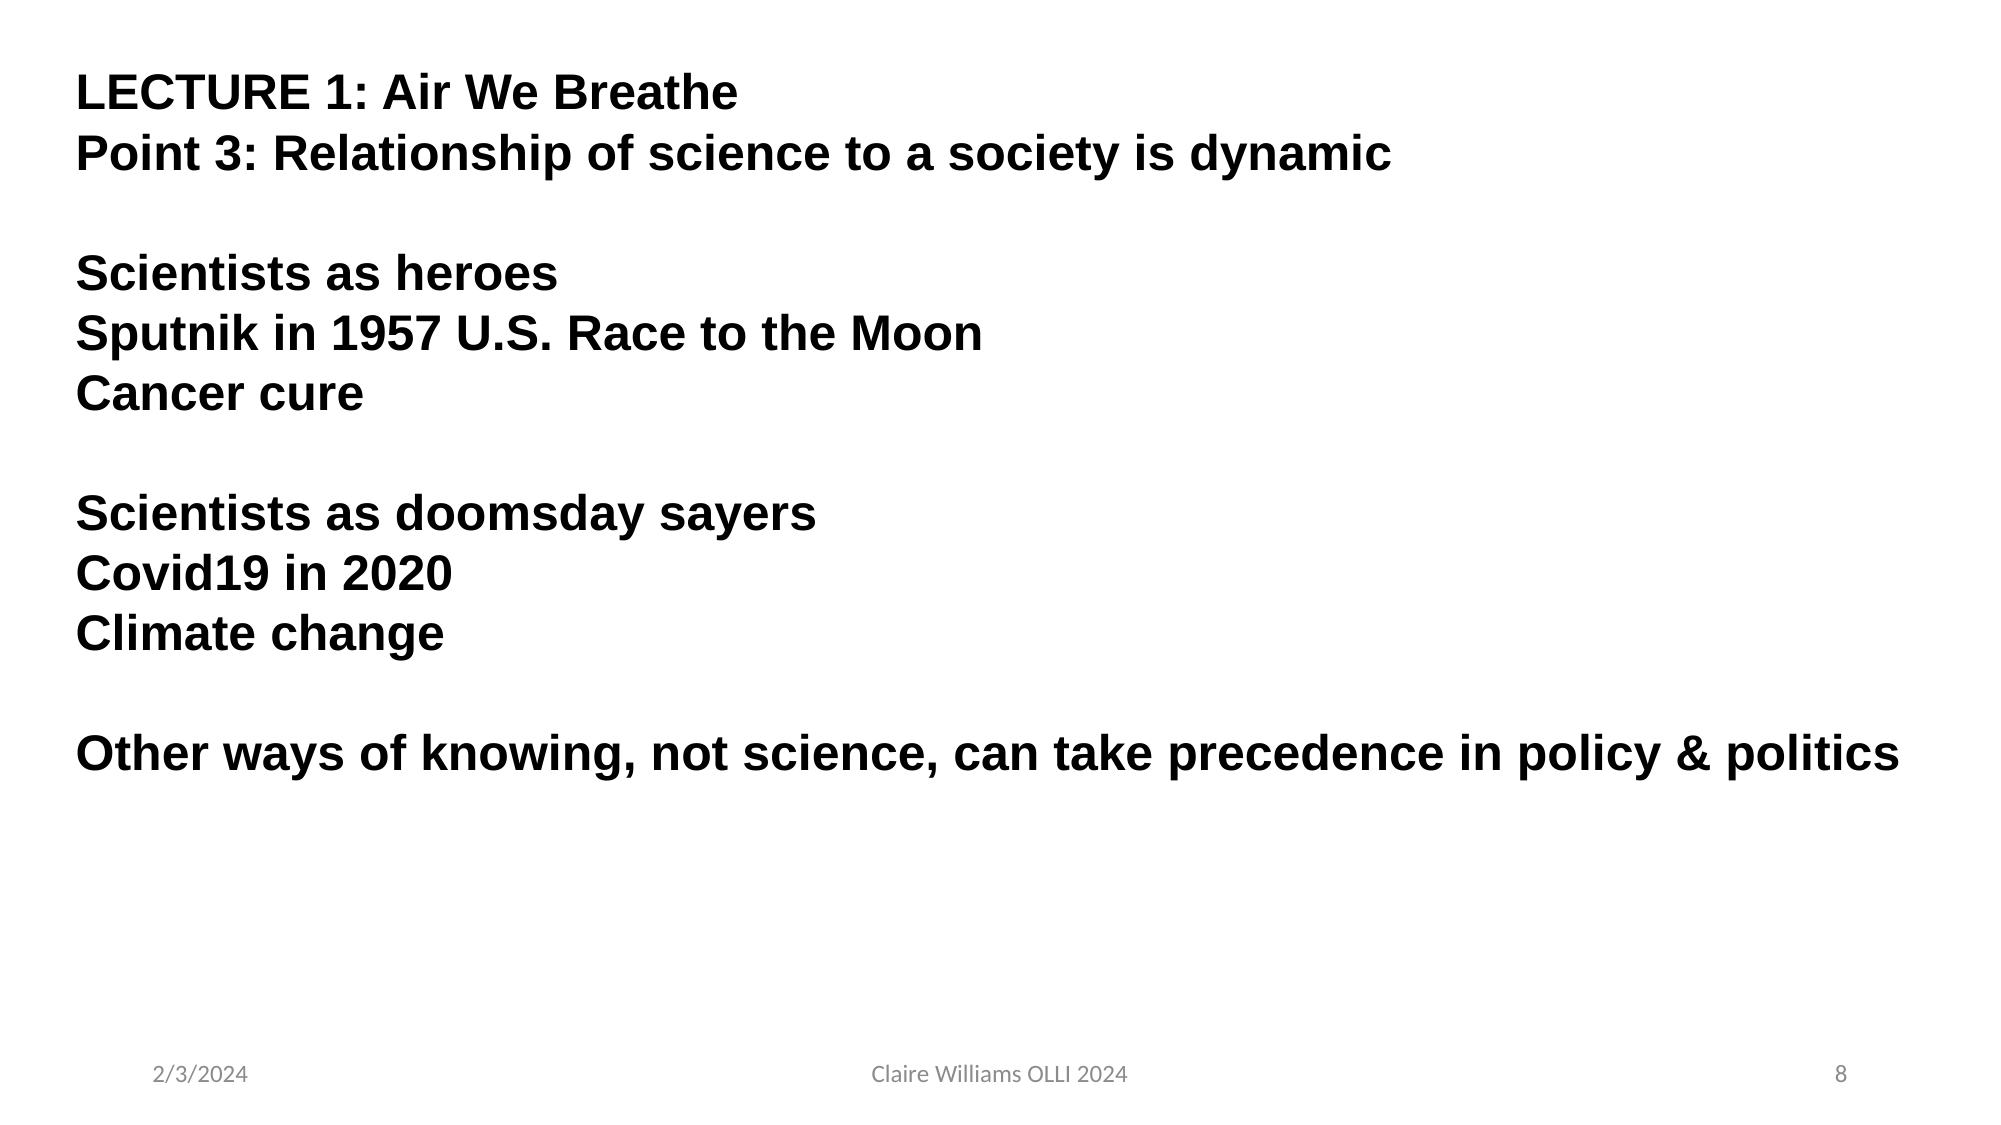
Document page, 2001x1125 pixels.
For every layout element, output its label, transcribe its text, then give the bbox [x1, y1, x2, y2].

text_box LECTURE 1: Air We Breathe [60, 51, 1061, 127]
text_box Point 3: Relationship of science to a society is dynamic Scientists as heroes Sputnik in 1957 U.S. Race to the Moon Cancer cure Scientists as doomsday sayers Covid19 in 2020 Climate change Other ways of knowing, not science, can take precedence in policy & politics [60, 112, 1940, 833]
footer Claire Williams OLLI 2024 [662, 1042, 1338, 1103]
slide_number 8 [1412, 1042, 1863, 1103]
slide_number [137, 1042, 588, 1103]
